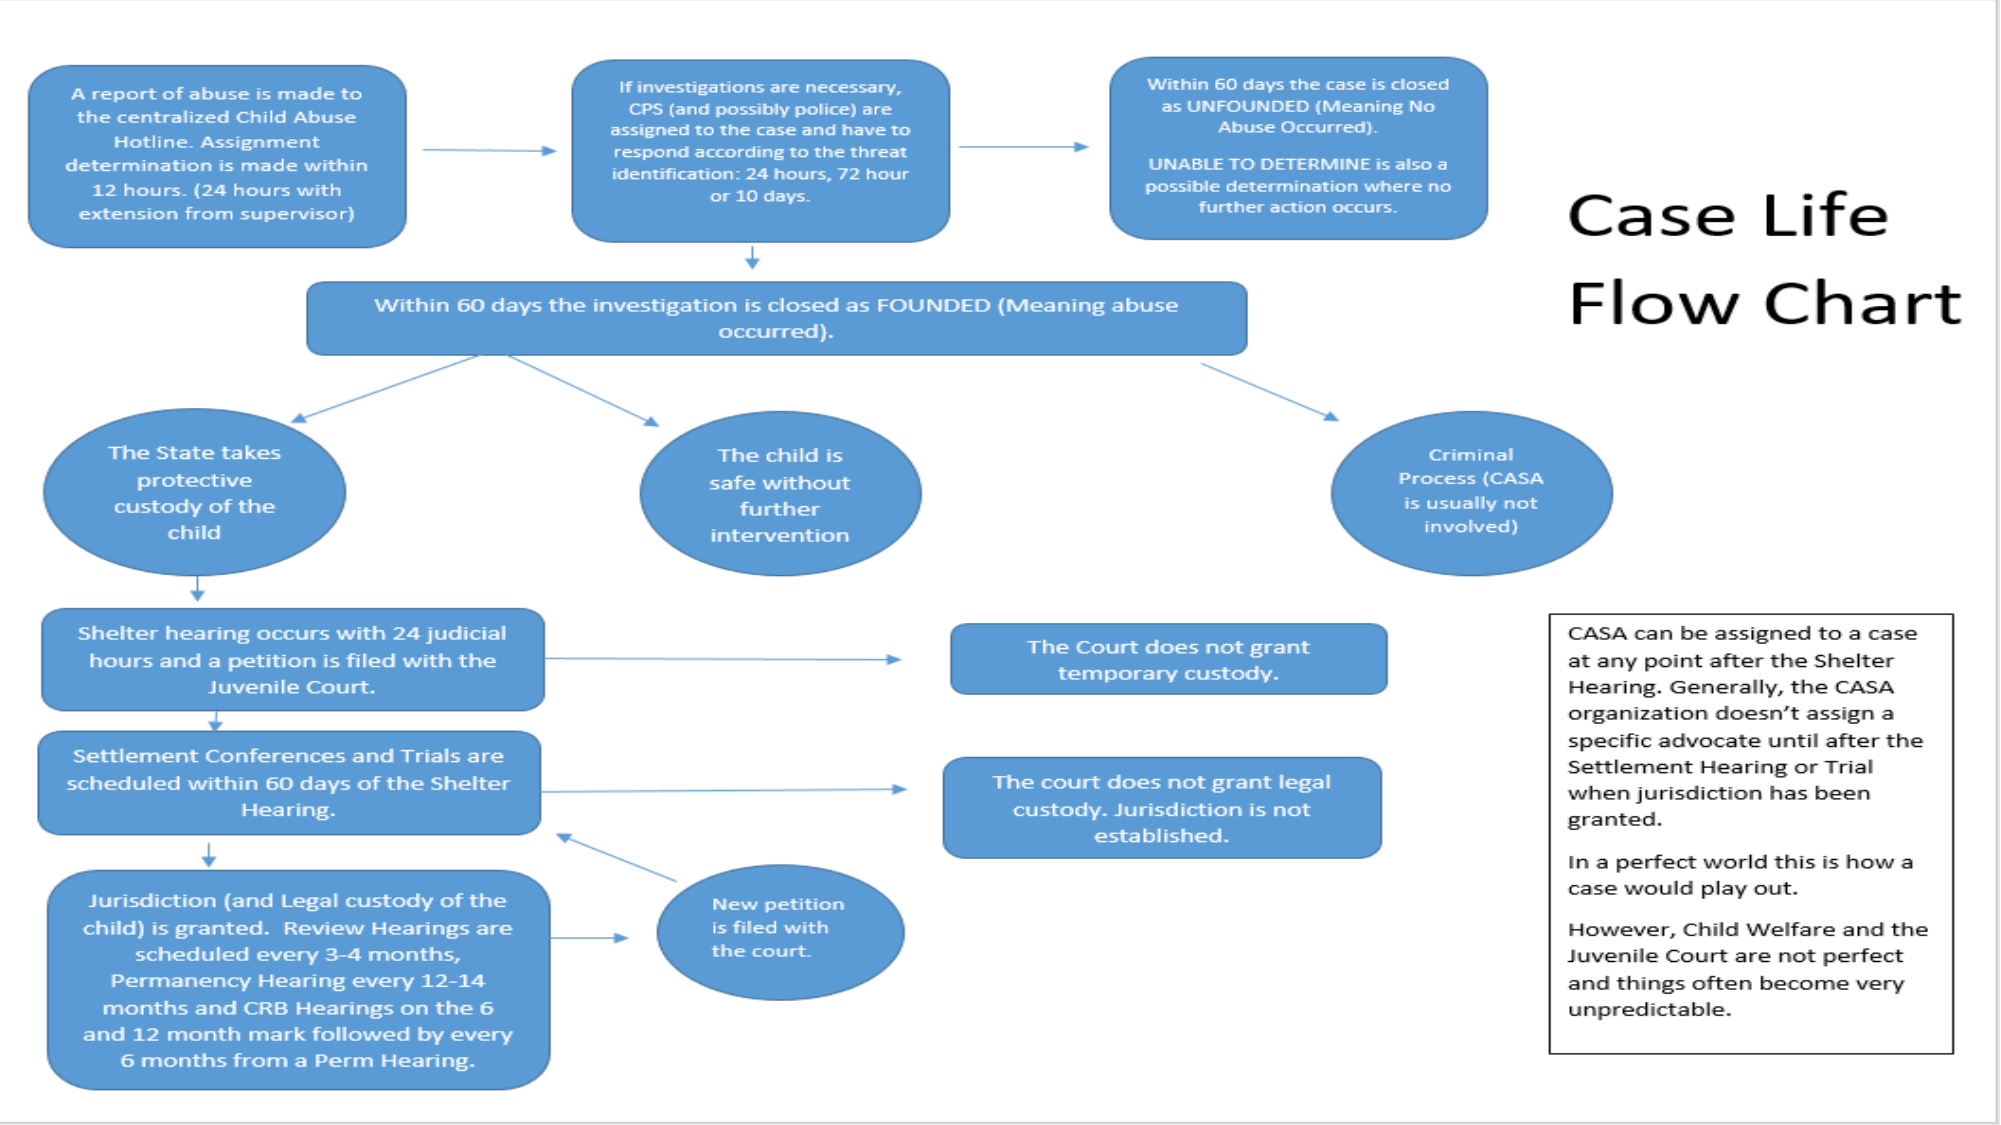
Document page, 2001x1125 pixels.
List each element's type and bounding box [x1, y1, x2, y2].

list [0, 0, 2000, 1125]
